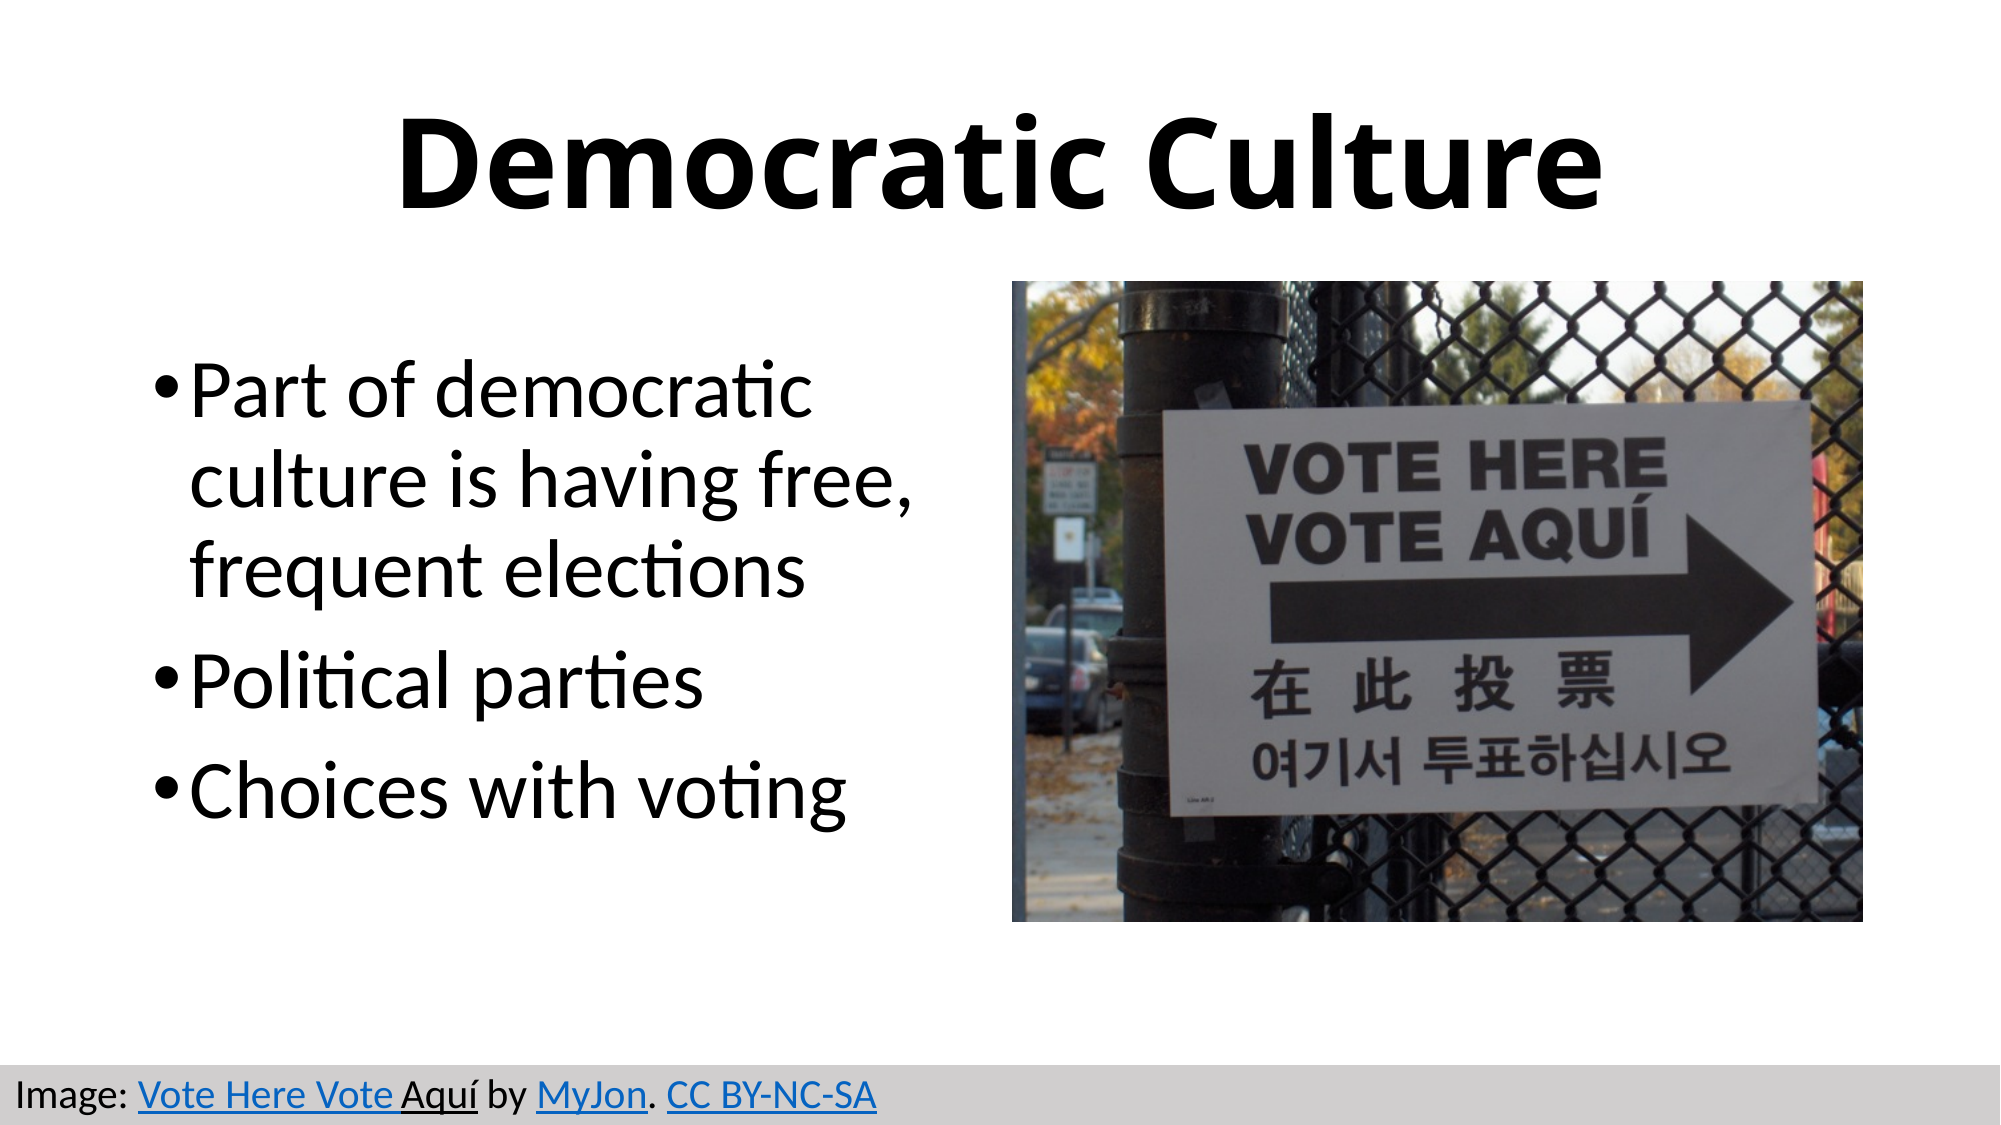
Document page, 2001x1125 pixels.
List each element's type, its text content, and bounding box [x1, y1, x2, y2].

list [1012, 281, 1863, 922]
list Image: Vote Here Vote Aquí by MyJon. CC BY-NC-SA [0, 1065, 2000, 1125]
title Democratic Culture [137, 59, 1863, 278]
list Part of democratic culture is having free, frequent elections Political parties Choices with voting [137, 338, 988, 866]
